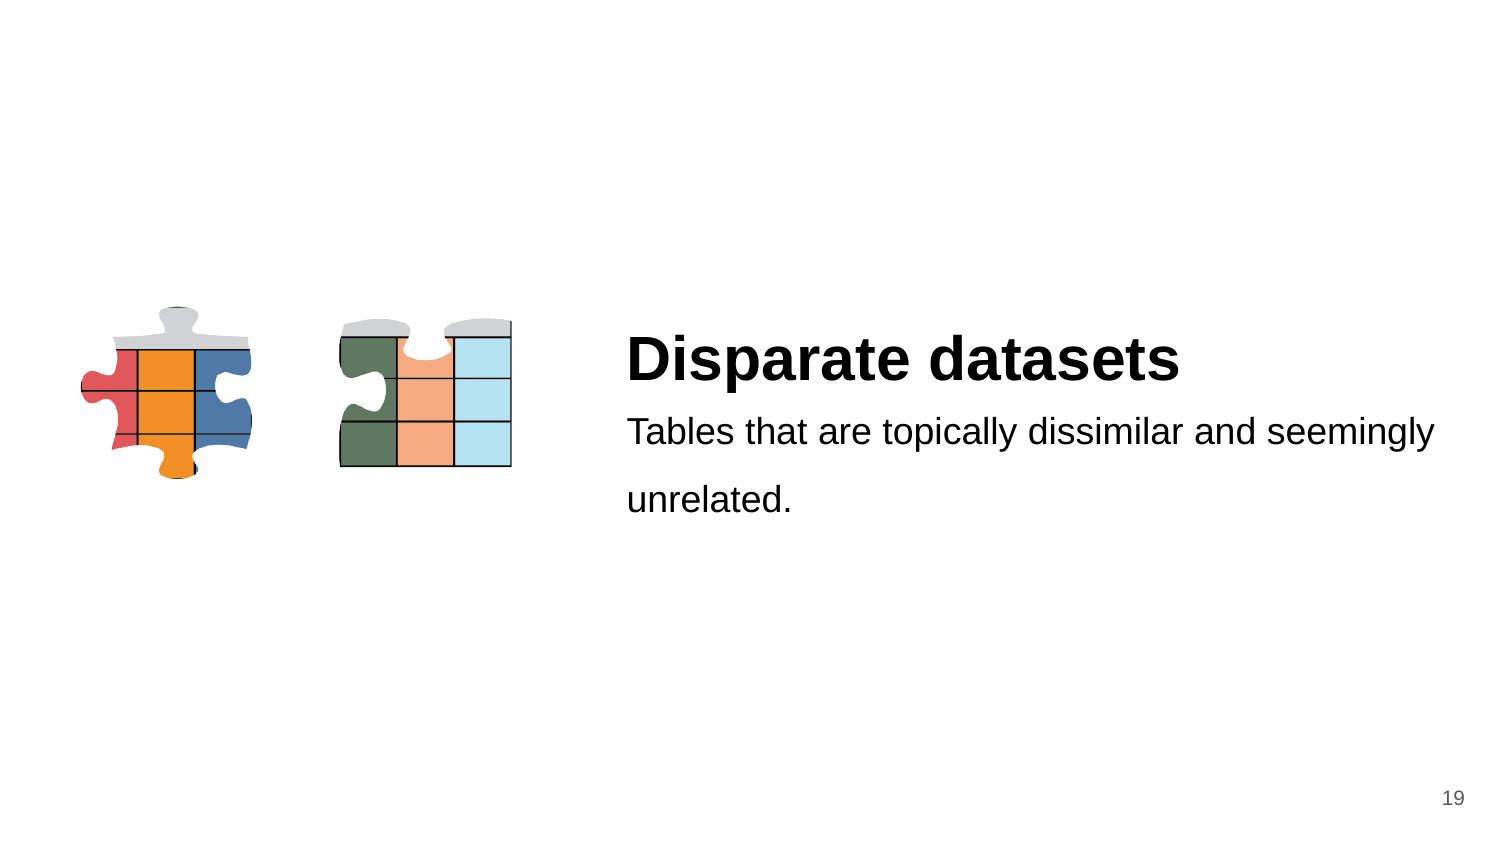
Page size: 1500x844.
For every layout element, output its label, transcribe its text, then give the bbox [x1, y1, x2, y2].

slide_number 19 [1389, 764, 1480, 830]
text_box Tables that are topically dissimilar and seemingly unrelated. [593, 377, 1452, 528]
text_box Disparate datasets [593, 273, 1452, 377]
picture [66, 274, 558, 501]
